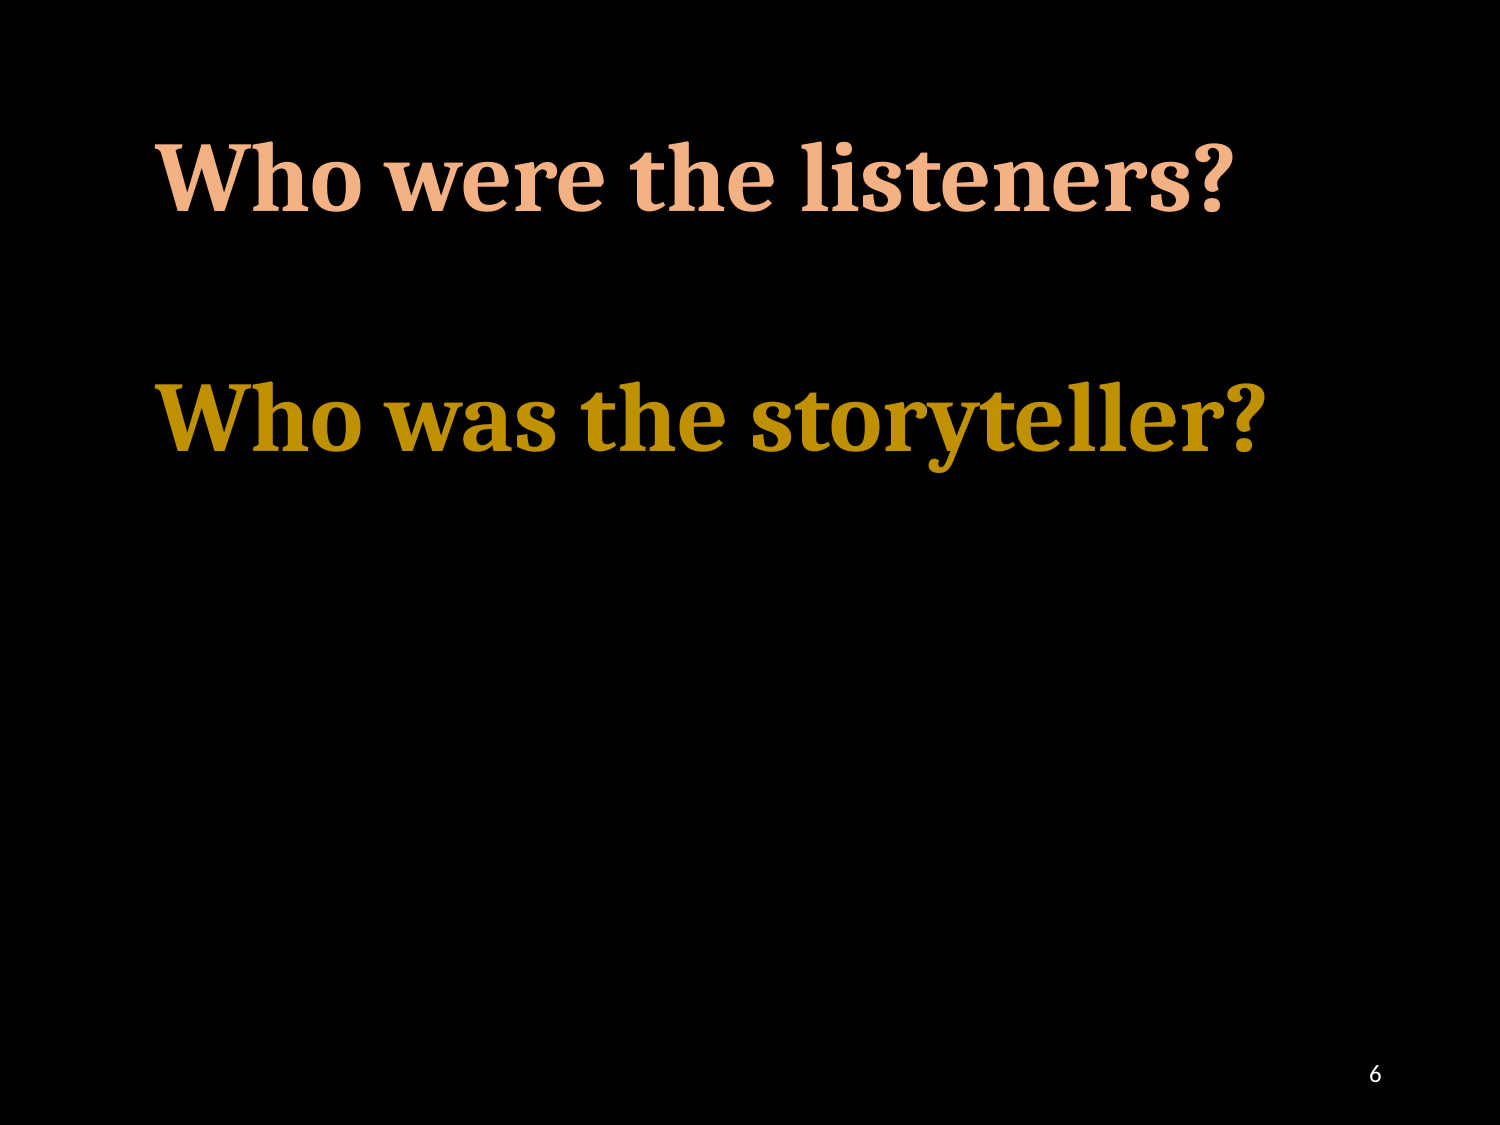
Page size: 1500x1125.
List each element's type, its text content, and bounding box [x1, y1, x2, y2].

slide_number 6 [1059, 1042, 1397, 1103]
text_box Who were the listeners? Who was the storyteller? [140, 103, 1360, 479]
